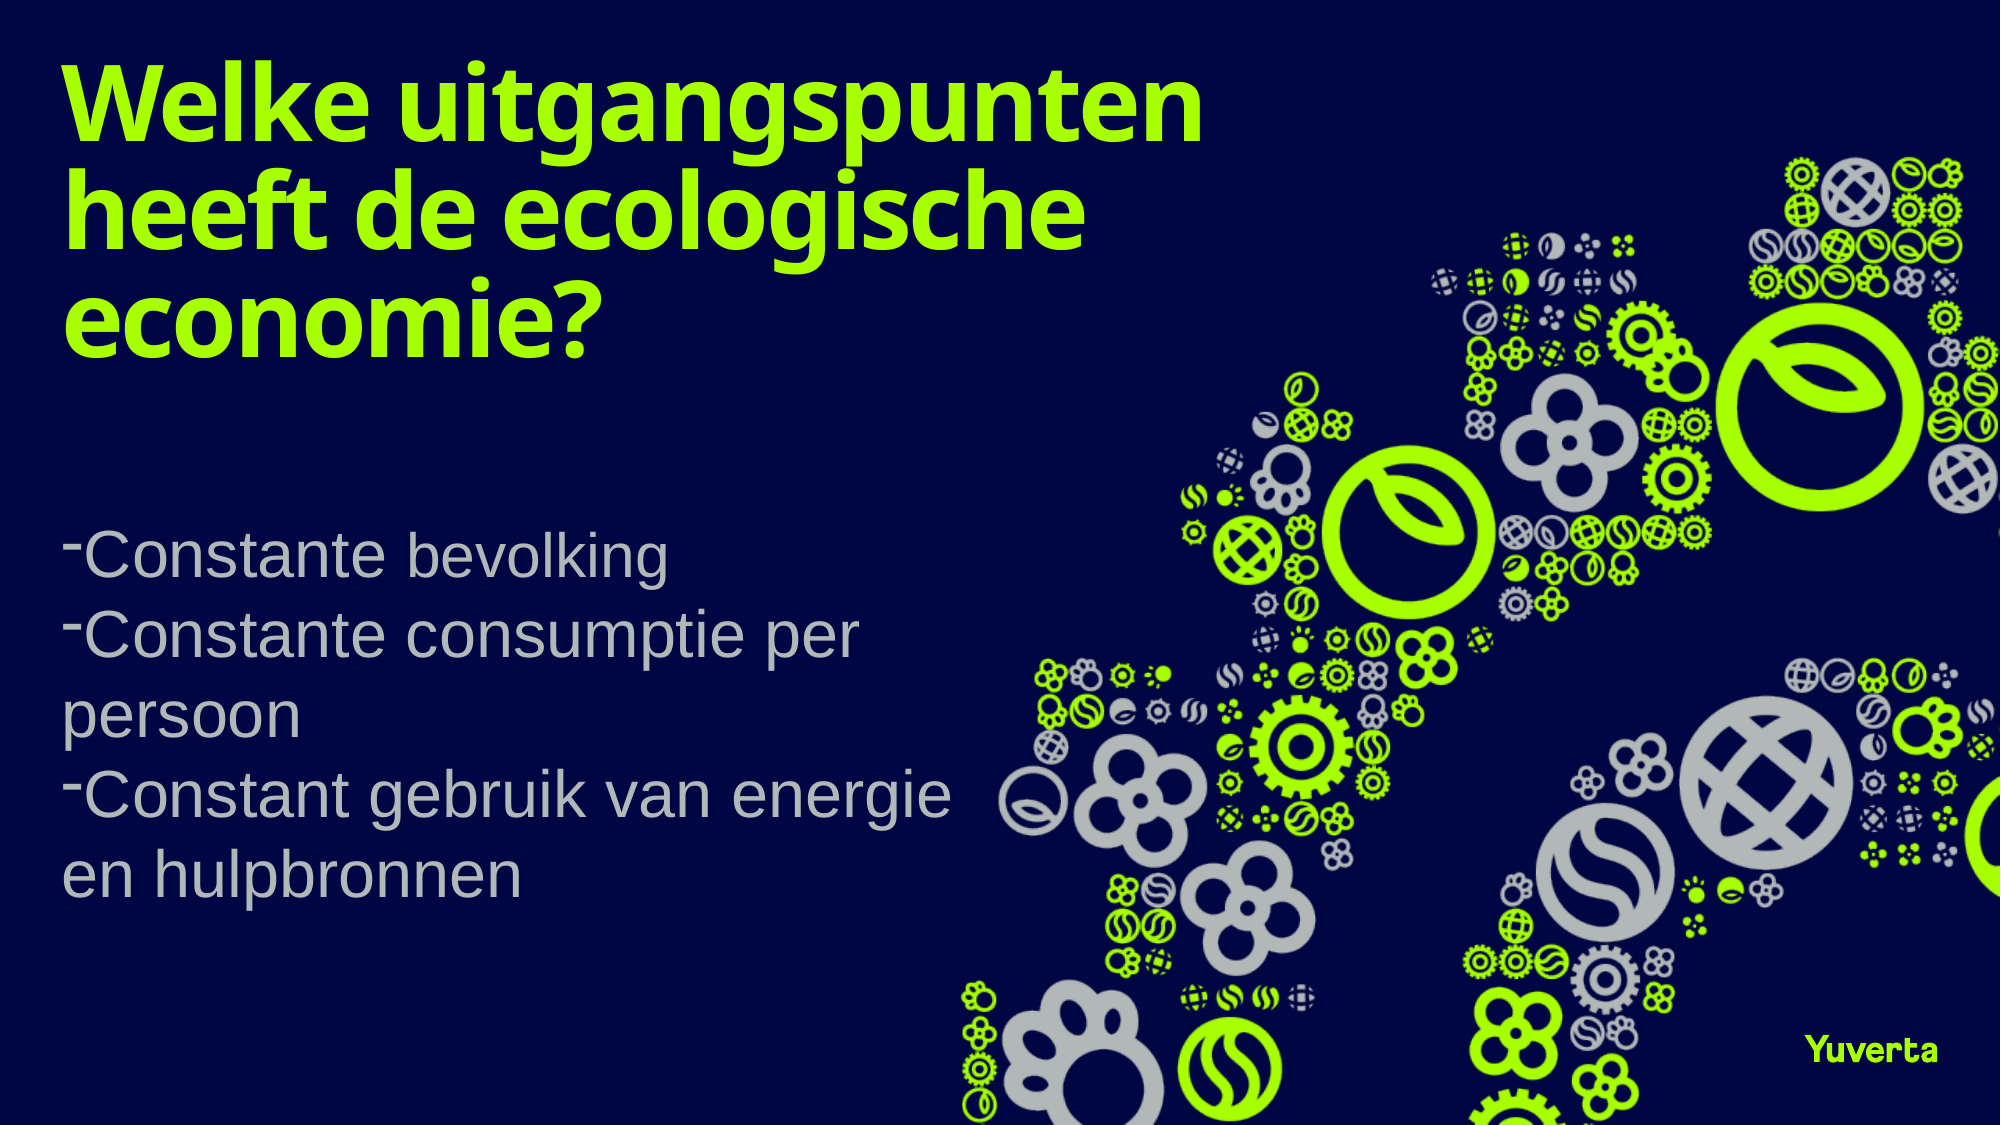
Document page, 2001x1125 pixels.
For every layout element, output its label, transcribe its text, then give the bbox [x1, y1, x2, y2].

picture [0, 0, 2000, 1125]
title Welke uitgangspunten heeft de ecologische economie? [60, 48, 1395, 392]
subtitle Constante bevolking Constante consumptie per persoon Constant gebruik van energie en hulpbronnen [61, 510, 981, 1006]
